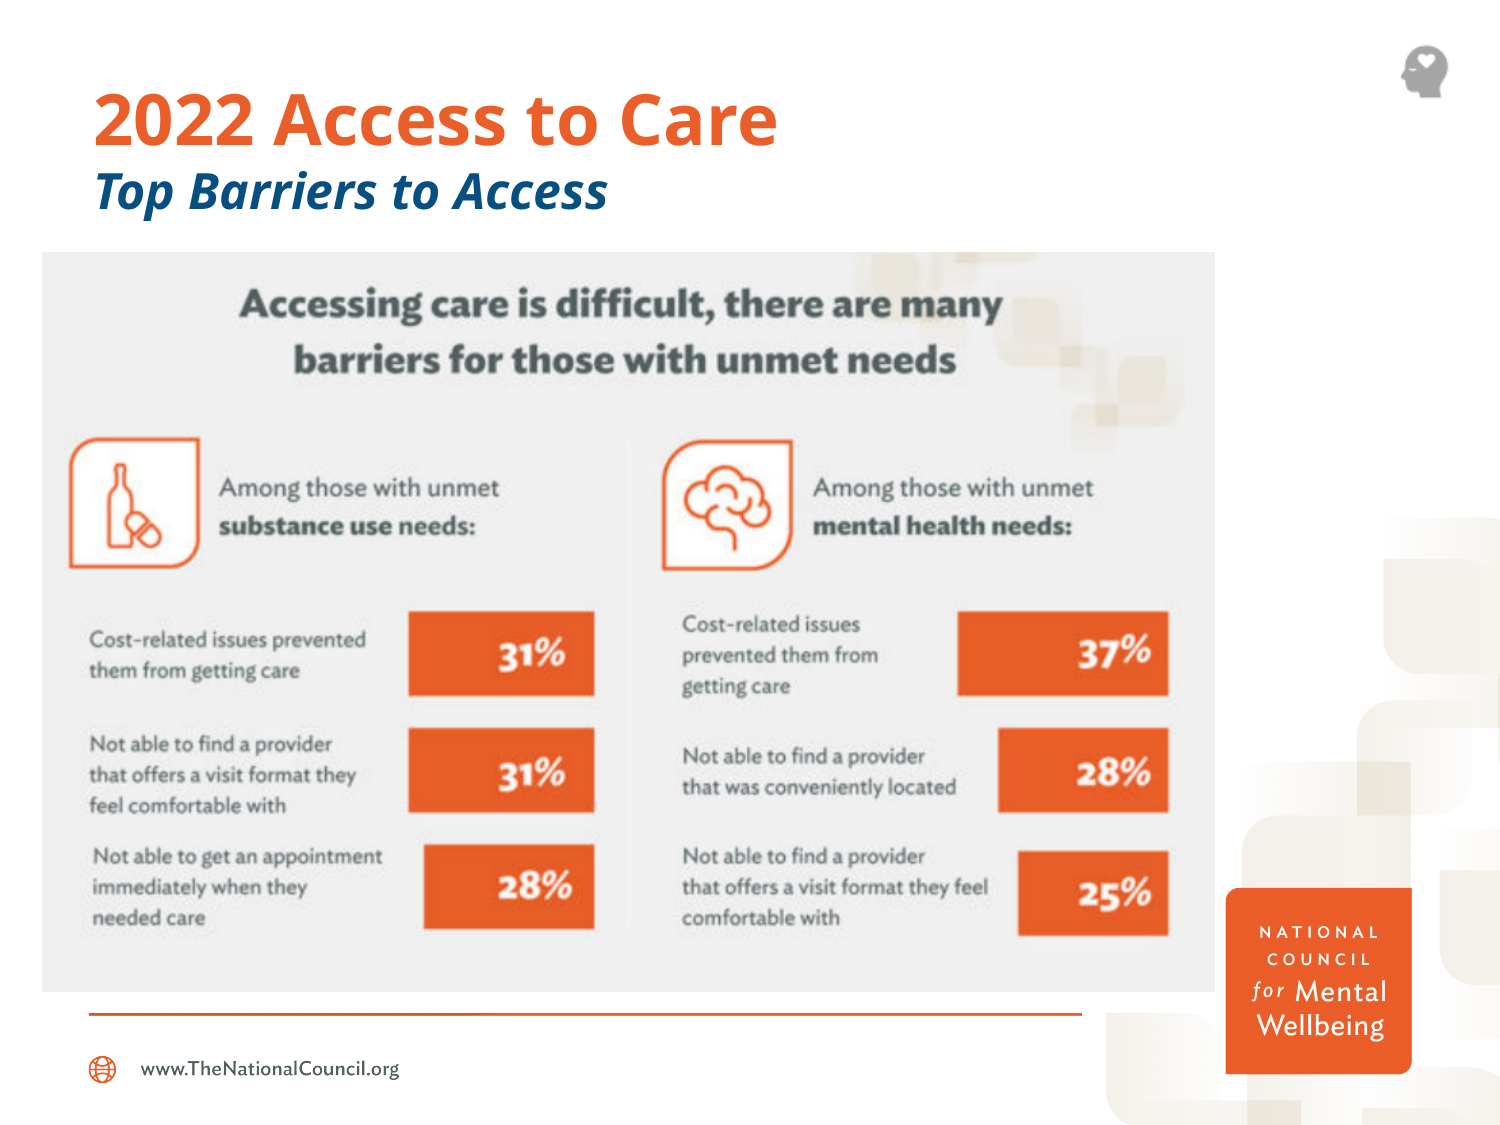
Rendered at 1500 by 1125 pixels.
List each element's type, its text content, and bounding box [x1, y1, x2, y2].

title 2022 Access to Care Top Barriers to Access [78, 46, 1406, 249]
text_box [59, 288, 1295, 1066]
picture [0, 0, 1500, 1125]
